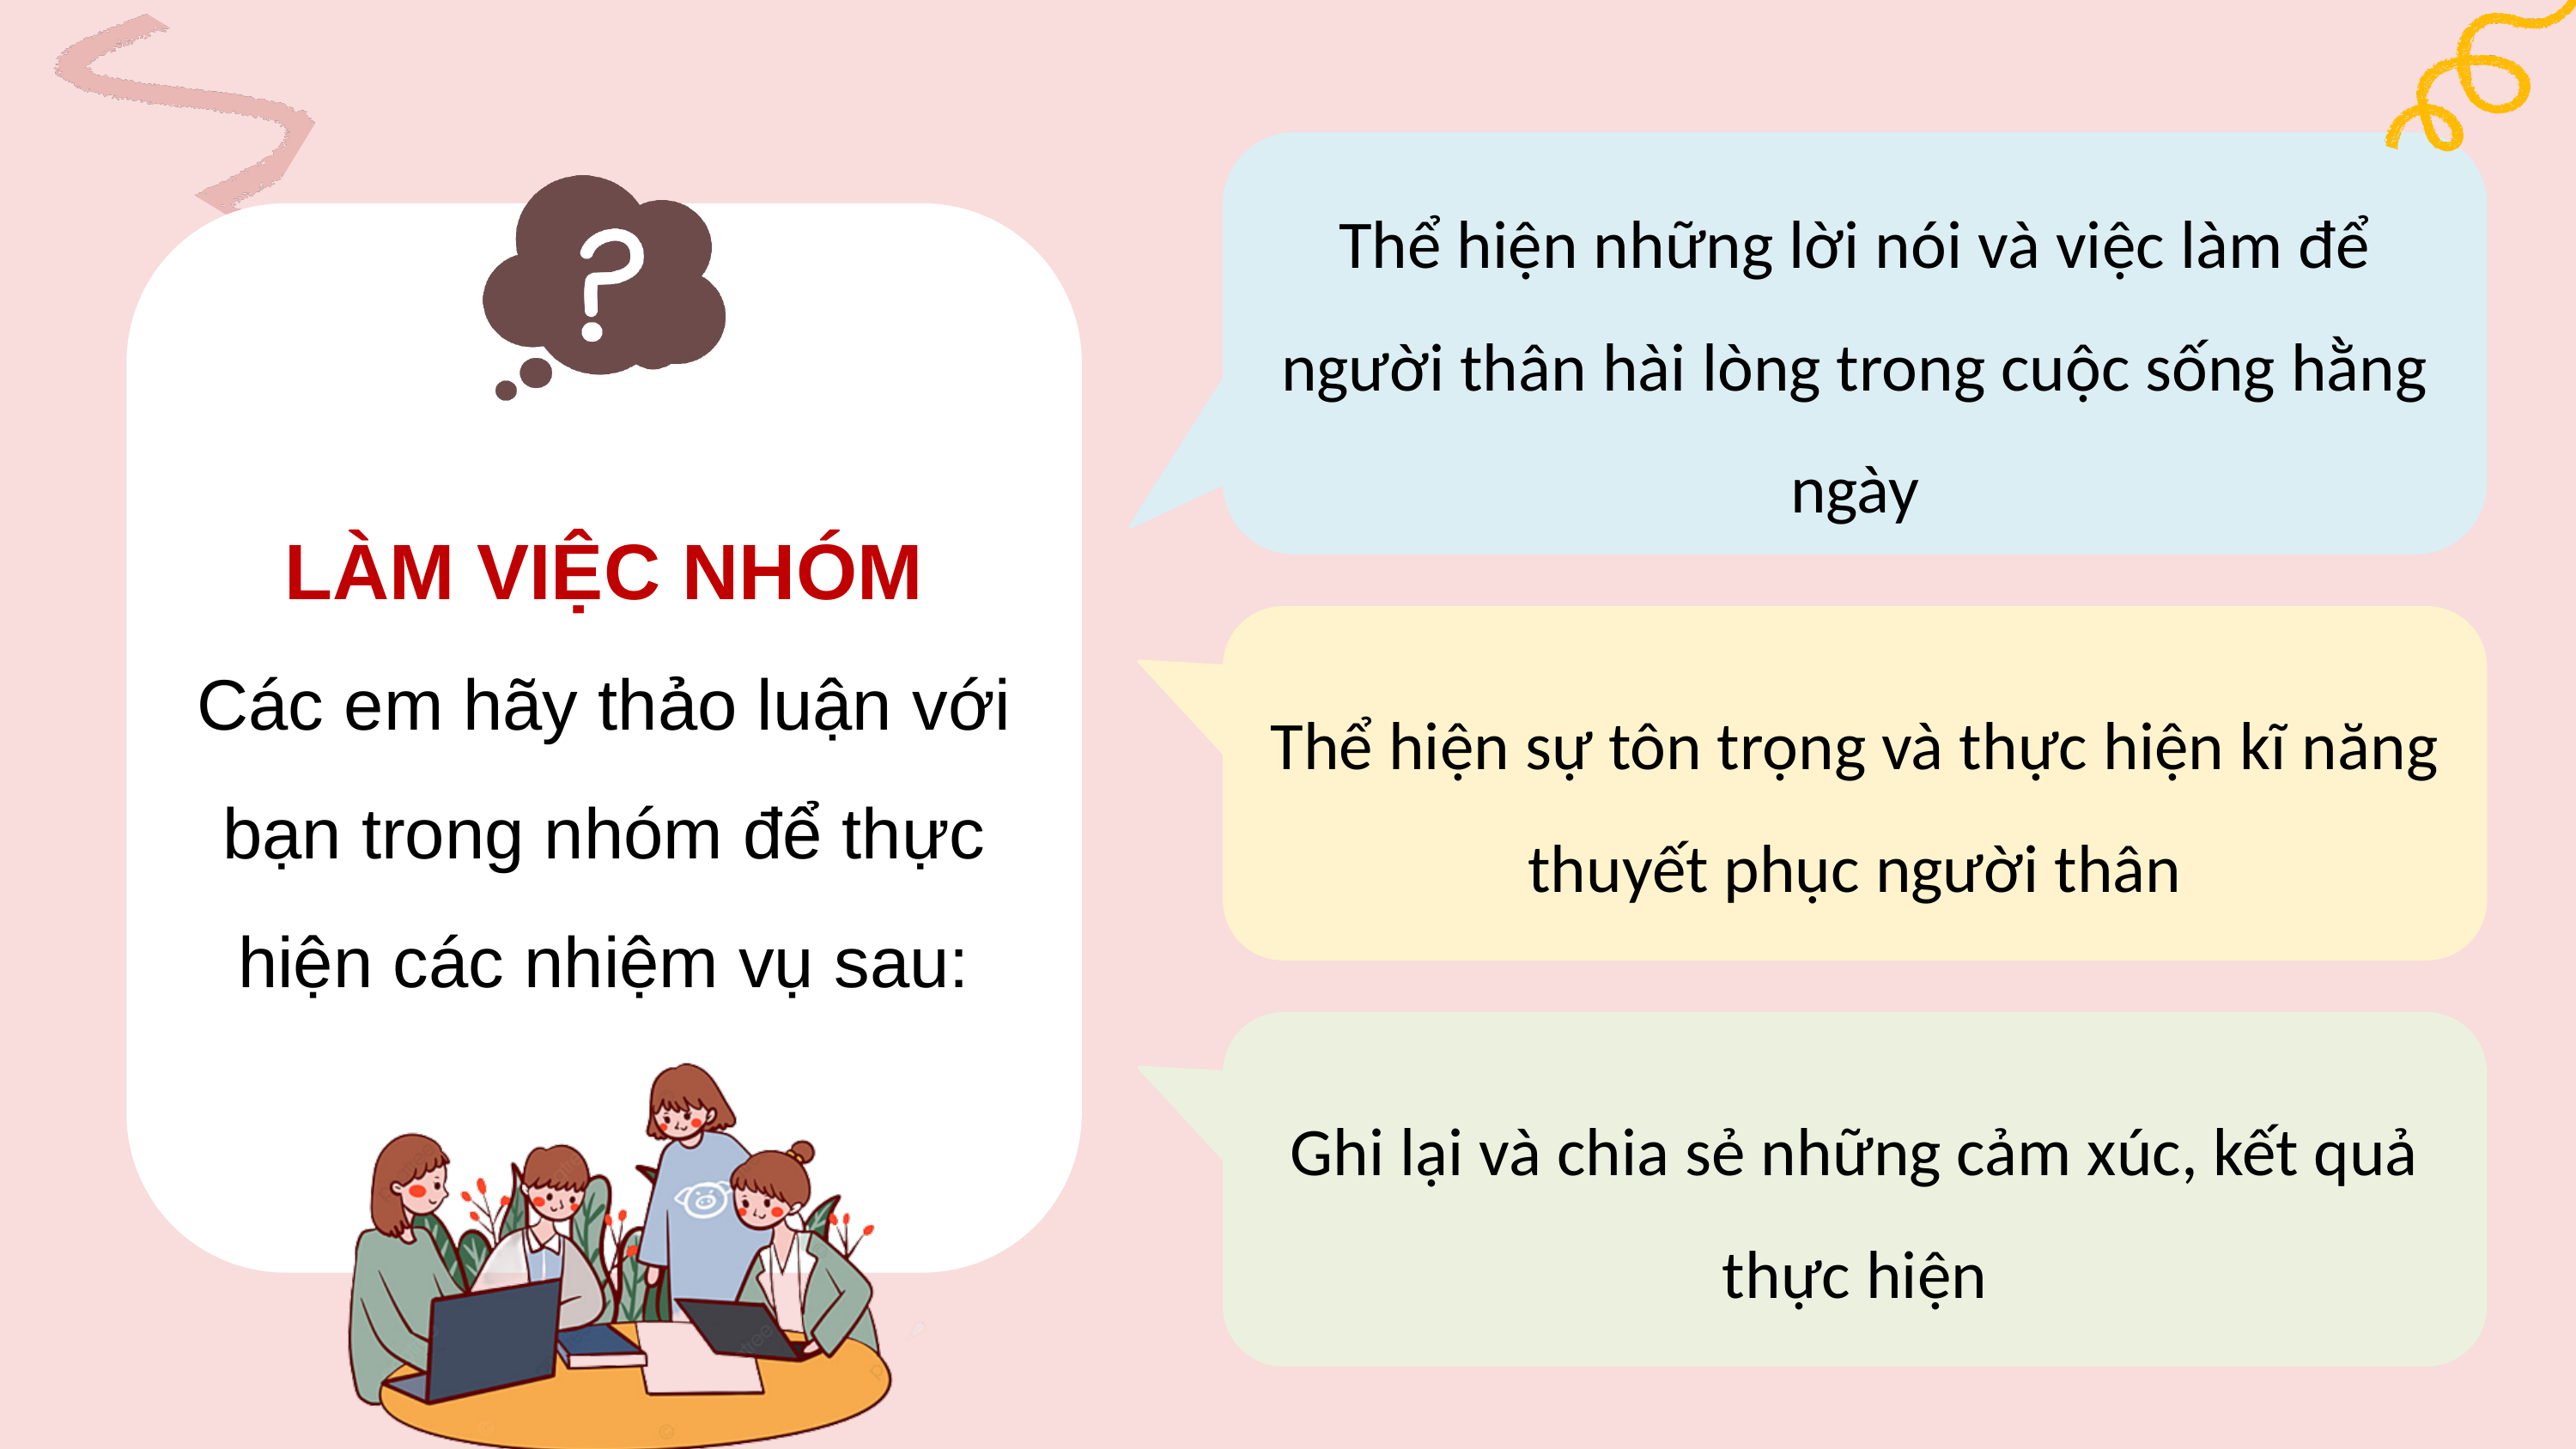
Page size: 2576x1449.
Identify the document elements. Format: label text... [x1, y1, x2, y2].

text_box [2382, 0, 2576, 191]
text_box [0, 0, 319, 174]
picture [270, 1040, 939, 1449]
text_box Ghi lại và chia sẻ những cảm xúc, kết quả thực hiện [1137, 1012, 2488, 1367]
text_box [126, 175, 1083, 1273]
text_box Thể hiện sự tôn trọng và thực hiện kĩ năng thuyết phục người thân [1137, 606, 2488, 961]
text_box Thể hiện những lời nói và việc làm để người thân hài lòng trong cuộc sống hằng ngày [1128, 132, 2488, 555]
